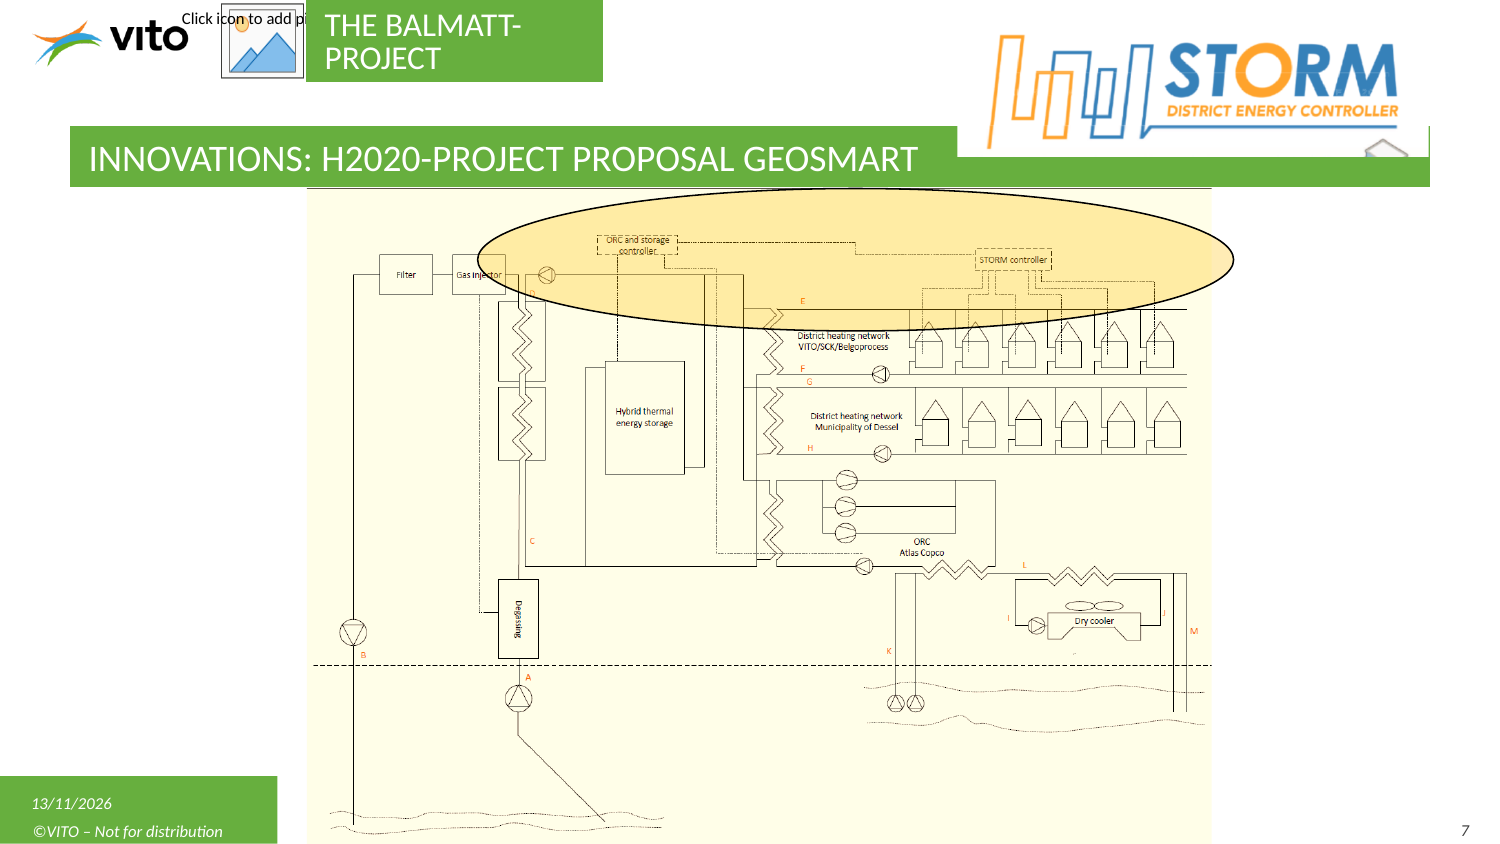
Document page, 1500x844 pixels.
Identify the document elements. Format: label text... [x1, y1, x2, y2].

picture [0, 0, 308, 82]
title Innovations: H2020-project proposal GeoSmart [70, 126, 1430, 187]
list The Balmatt- project [309, 0, 603, 82]
picture [306, 188, 1212, 844]
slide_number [16, 788, 160, 818]
slide_number 7 [1399, 814, 1484, 844]
text_box [1217, 238, 1234, 281]
footer ©VITO – Not for distribution [17, 815, 301, 844]
picture [957, 21, 1429, 157]
